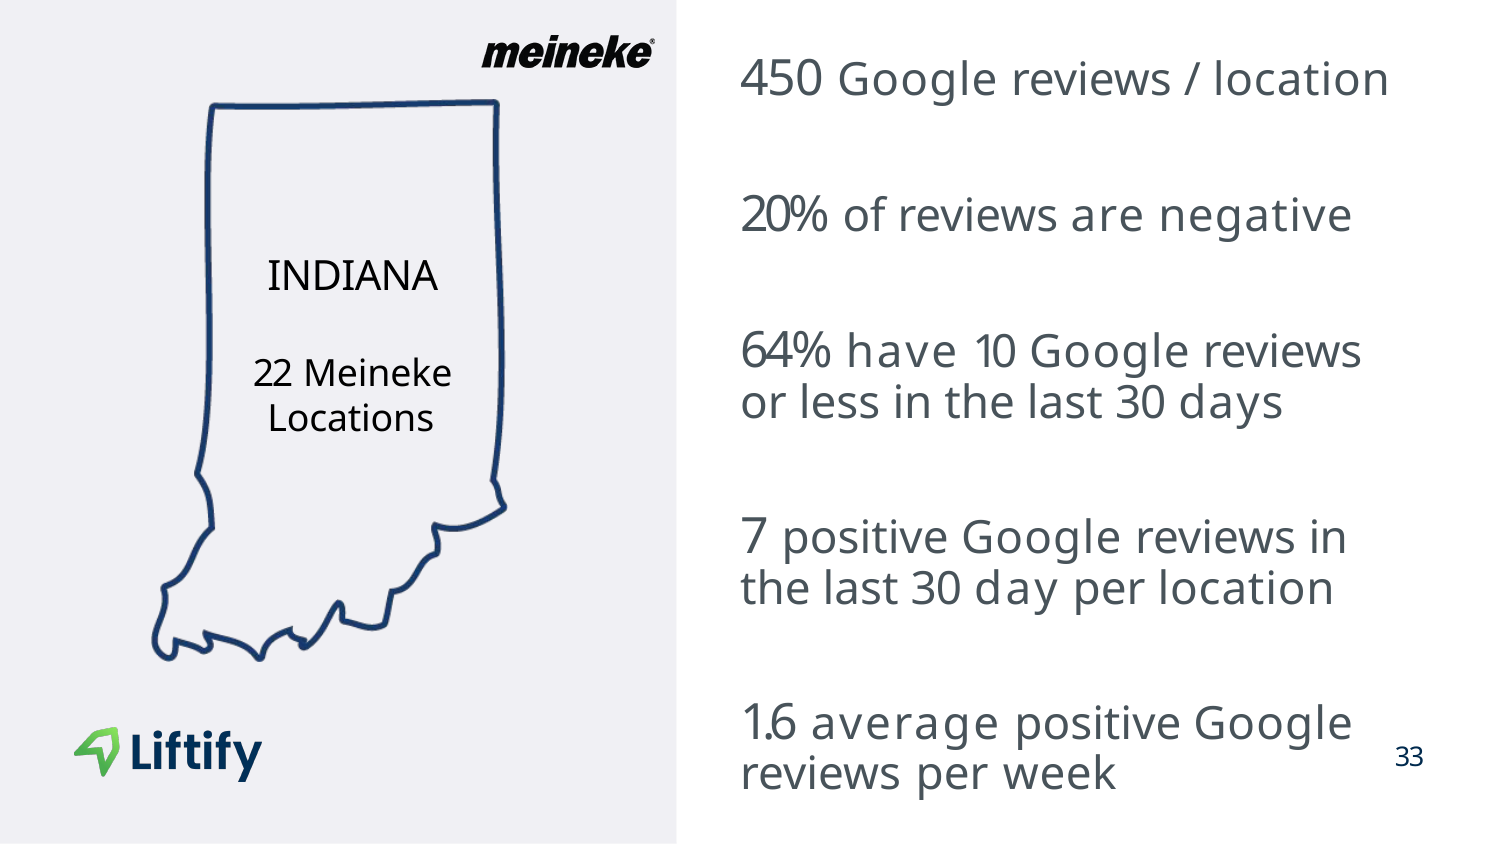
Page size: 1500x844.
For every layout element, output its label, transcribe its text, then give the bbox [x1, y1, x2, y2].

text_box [149, 0, 661, 663]
text_box 7 positive Google reviews in the last 30 day per location [738, 501, 1374, 614]
picture [74, 727, 262, 782]
text_box 1.6 average positive Google reviews per week [738, 691, 1379, 800]
text_box 64% have 10 Google reviews or less in the last 30 days [738, 315, 1394, 428]
title 450 Google reviews / location [738, 43, 1433, 187]
text_box 33 [1392, 737, 1430, 772]
text_box 20% of reviews are negative [738, 179, 1386, 242]
